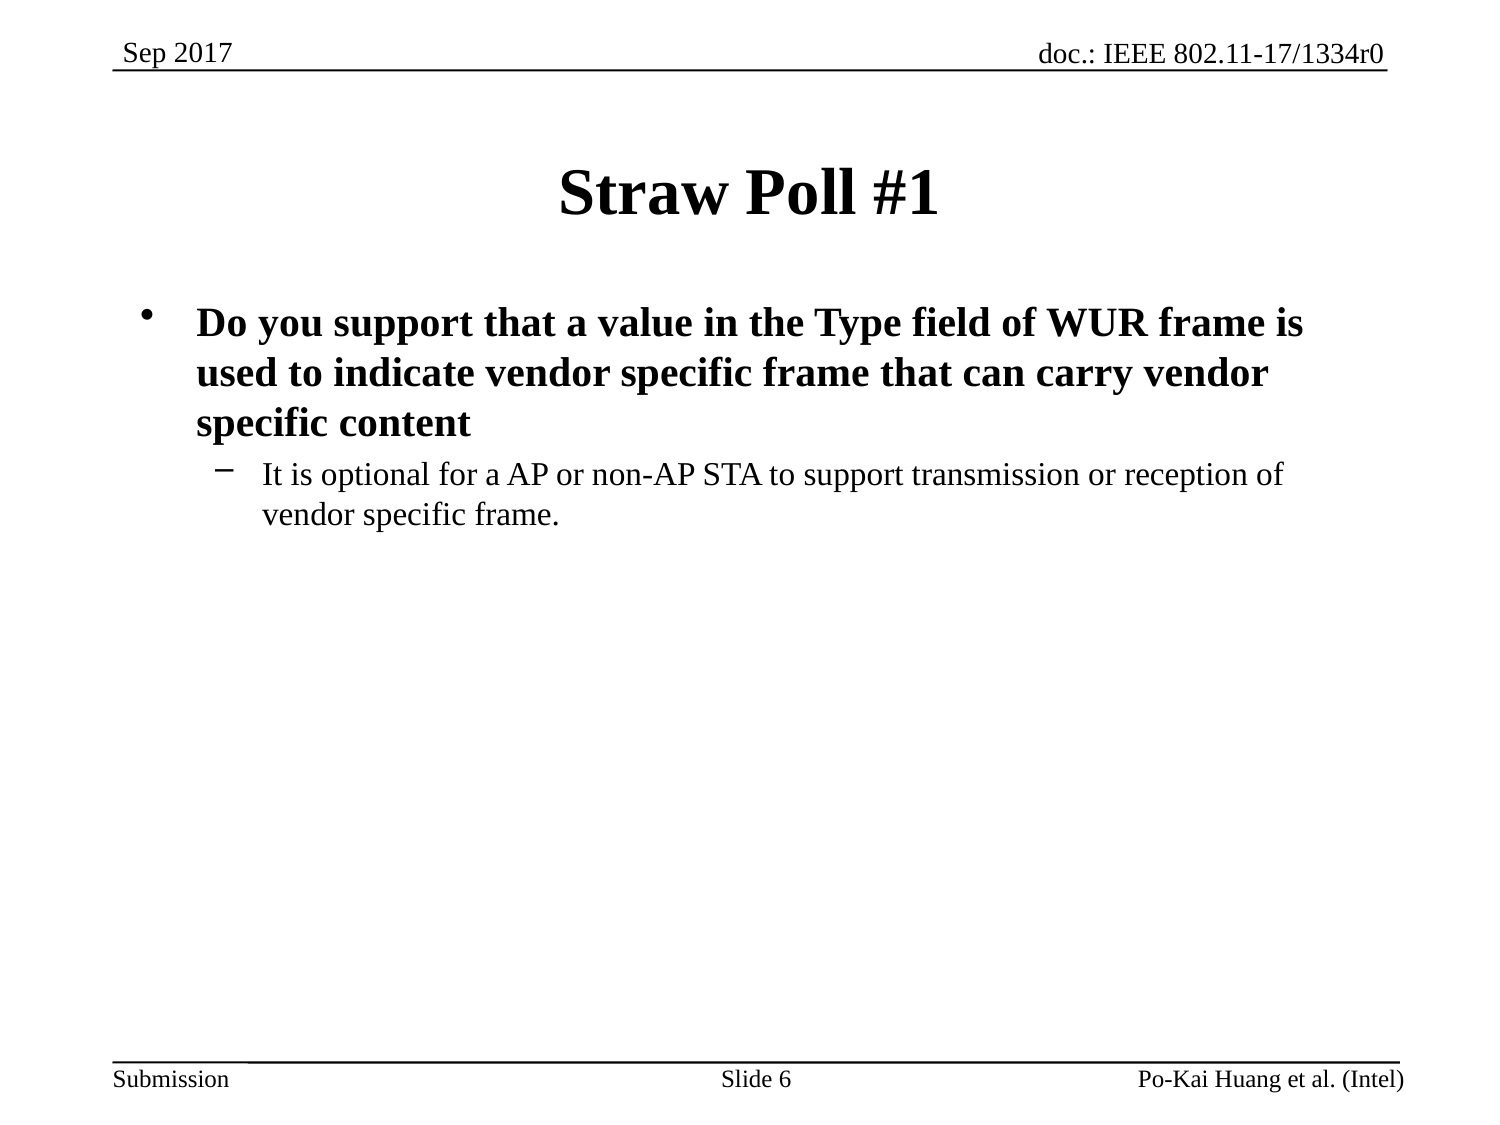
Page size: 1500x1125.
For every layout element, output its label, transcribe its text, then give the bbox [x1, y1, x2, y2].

footer Po-Kai Huang et al. (Intel) [1134, 1062, 1405, 1093]
list Do you support that a value in the Type field of WUR frame is used to indicate vendor specific frame that can carry vendor specific content It is optional for a AP or non-AP STA to support transmission or reception of vendor specific frame. [124, 287, 1401, 963]
title Straw Poll #1 [112, 99, 1388, 276]
slide_number Slide 6 [712, 1062, 800, 1093]
